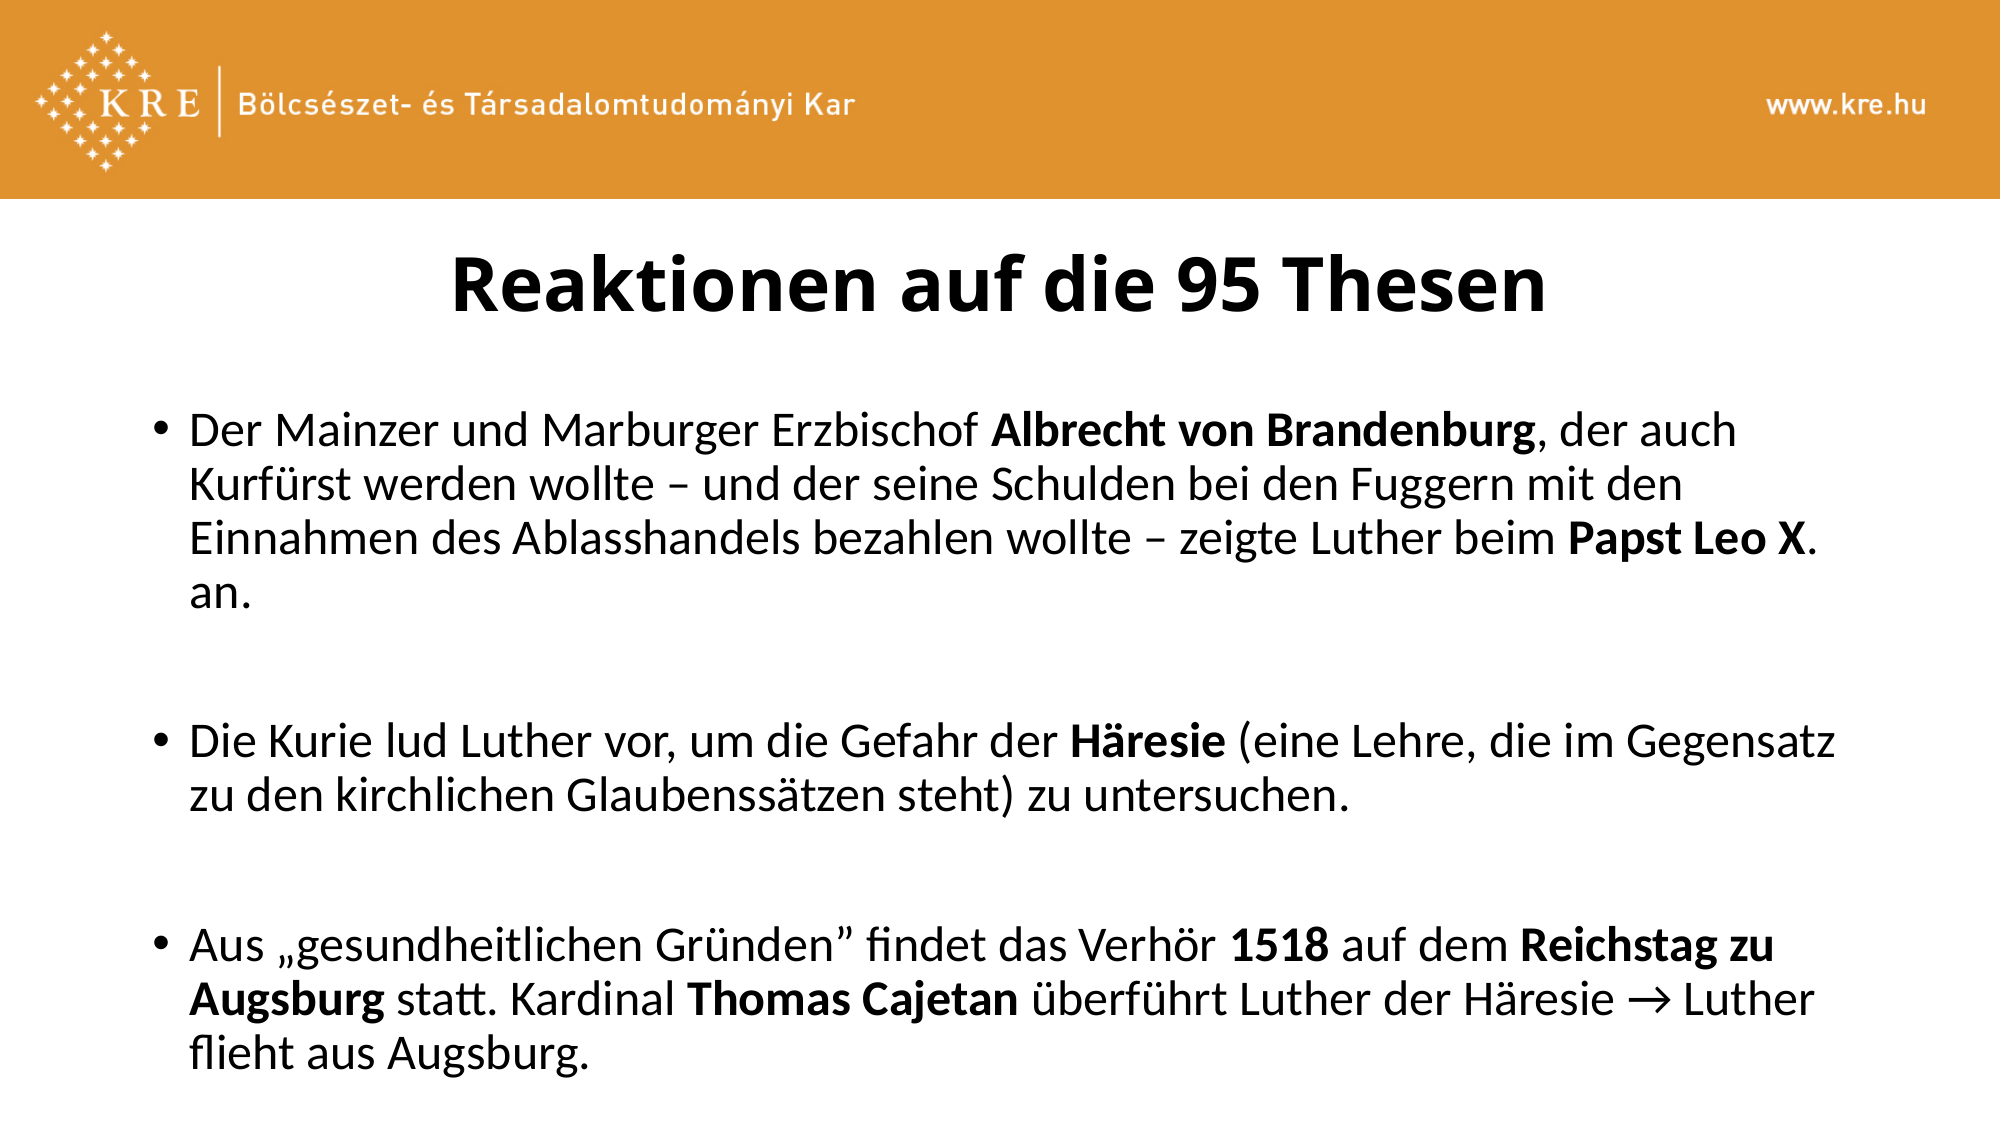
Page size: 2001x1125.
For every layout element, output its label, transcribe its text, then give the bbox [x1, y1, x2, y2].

list Der Mainzer und Marburger Erzbischof Albrecht von Brandenburg, der auch Kurfürst werden wollte – und der seine Schulden bei den Fuggern mit den Einnahmen des Ablasshandels bezahlen wollte – zeigte Luther beim Papst Leo X. an. Die Kurie lud Luther vor, um die Gefahr der Häresie (eine Lehre, die im Gegensatz zu den kirchlichen Glaubenssätzen steht) zu untersuchen. Aus „gesundheitlichen Gründen” findet das Verhör 1518 auf dem Reichstag zu Augsburg statt. Kardinal Thomas Cajetan überführt Luther der Häresie → Luther flieht aus Augsburg. [137, 395, 1863, 1110]
title Reaktionen auf die 95 Thesen [137, 199, 1863, 395]
picture [0, 0, 2000, 199]
